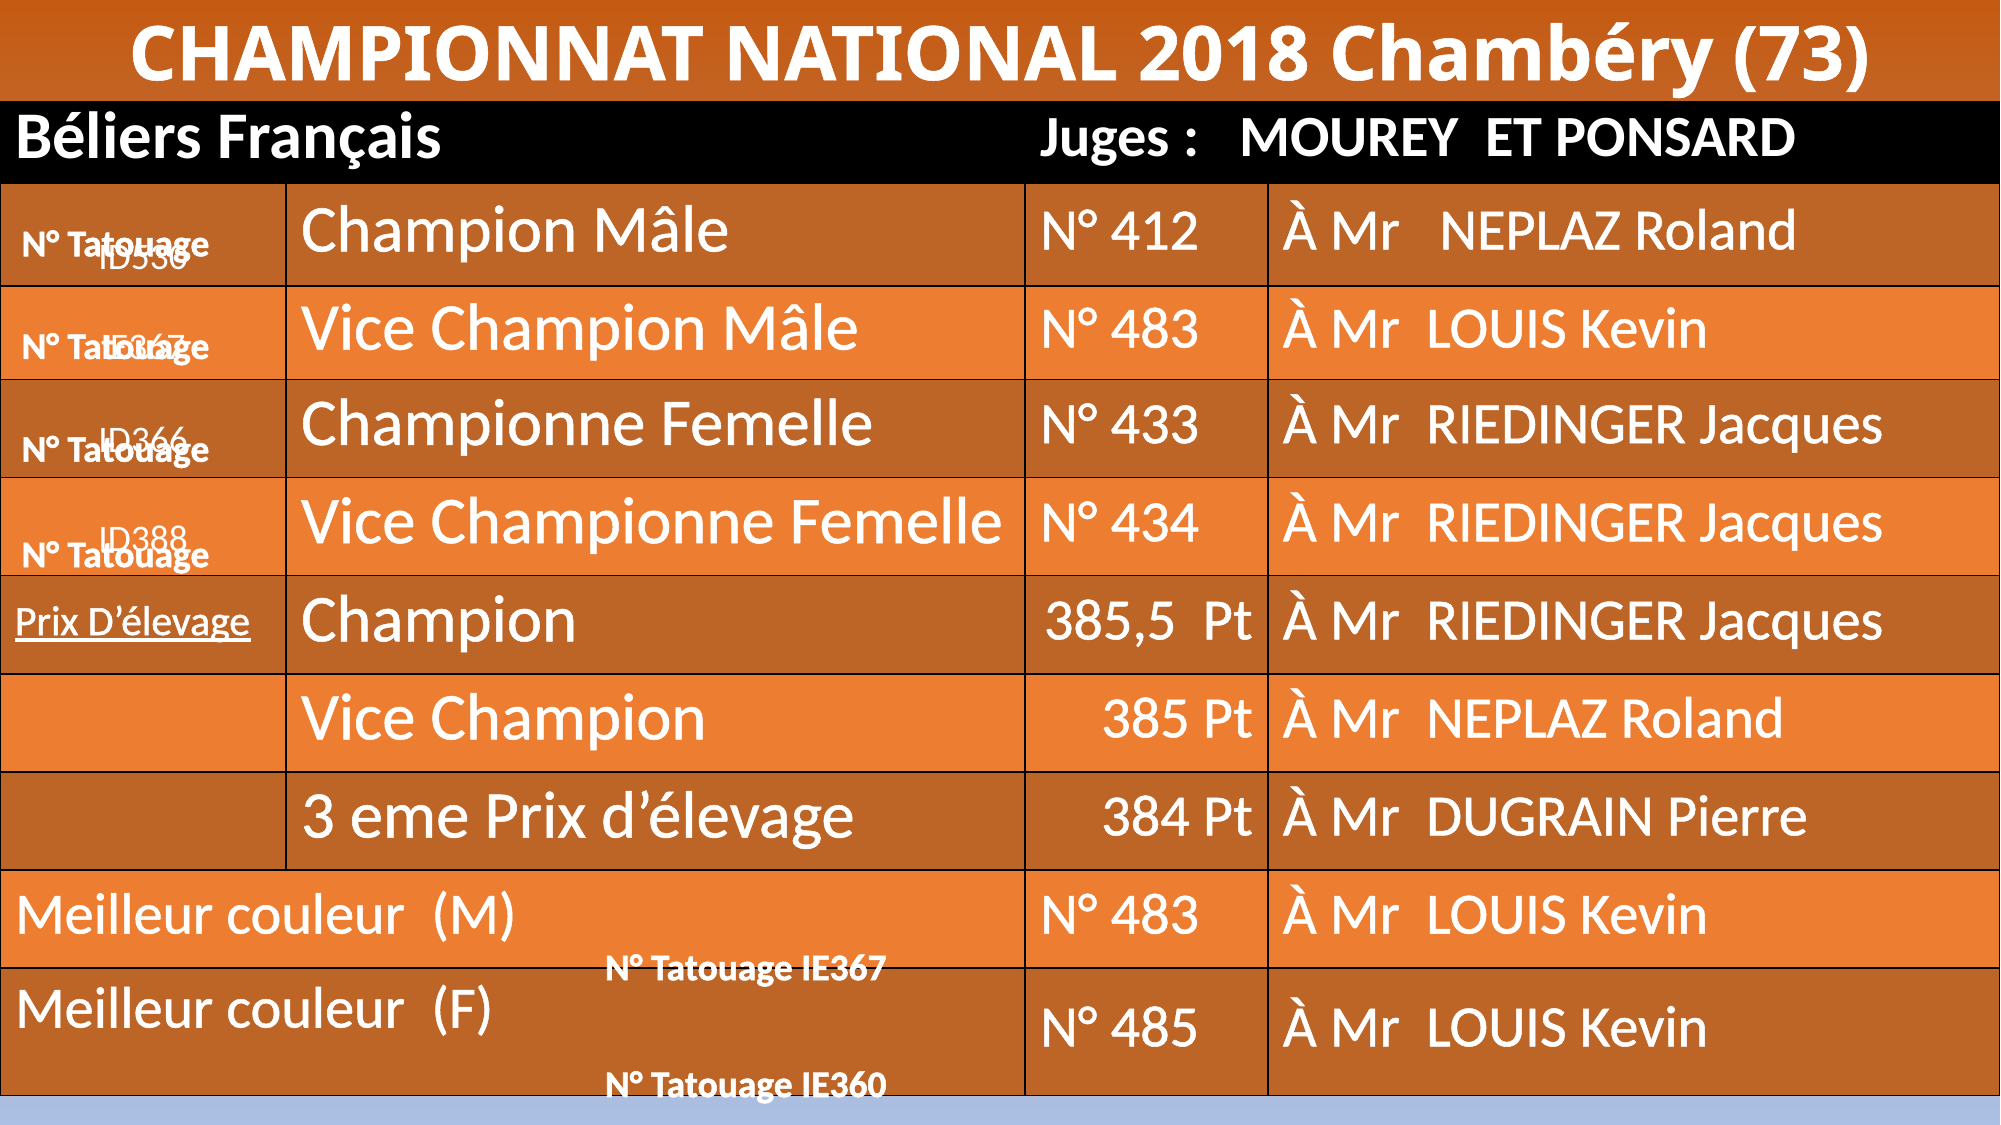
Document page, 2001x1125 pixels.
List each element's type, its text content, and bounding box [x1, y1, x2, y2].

table_cell À Mr NEPLAZ Roland [1269, 675, 1999, 771]
text_box N° Tatouage [6, 211, 286, 272]
table_cell Champion [287, 576, 1024, 673]
table_cell 3 eme Prix d’élevage [287, 773, 1024, 869]
table_cell Championne Femelle [287, 380, 1024, 477]
table_cell À Mr DUGRAIN Pierre [1269, 773, 1999, 869]
table_cell Meilleur couleur (M) [1, 871, 1024, 967]
table_cell À Mr LOUIS Kevin [1269, 969, 1999, 1095]
text_box N° Tatouage [6, 314, 273, 374]
table_cell Vice Championne Femelle [287, 478, 1024, 575]
table_cell À Mr NEPLAZ Roland [1269, 184, 1999, 285]
text_box N° Tatouage IE367 [590, 935, 917, 995]
table_cell À Mr RIEDINGER Jacques [1269, 380, 1999, 477]
table_cell À Mr RIEDINGER Jacques [1269, 478, 1999, 575]
table_cell N° 483 [1026, 287, 1267, 379]
table_cell N° 433 [1026, 380, 1267, 477]
table_cell À Mr LOUIS Kevin [1269, 287, 1999, 379]
table_cell Meilleur couleur (F) [1, 969, 1024, 1095]
table_cell Vice Champion Mâle [287, 287, 1024, 379]
table_cell ID530 [1, 184, 285, 285]
table_cell N° 483 [1026, 871, 1267, 967]
table_header Juges : MOUREY ET PONSARD [1025, 101, 2000, 182]
table_cell N° 485 [1026, 969, 1267, 1095]
table_cell ID388 [1, 478, 285, 575]
table_cell À Mr RIEDINGER Jacques [1269, 576, 1999, 673]
table_cell [1, 675, 285, 771]
text_box N° Tatouage [6, 416, 273, 477]
table_cell Champion Mâle [287, 184, 1024, 285]
table_cell IE367 [1, 287, 285, 379]
text_box N° Tatouage IE360 [590, 1052, 917, 1112]
text_box N° Tatouage [6, 522, 273, 582]
table_cell À Mr LOUIS Kevin [1269, 871, 1999, 967]
table_cell N° 434 [1026, 478, 1267, 575]
table_cell 385,5 Pt [1026, 576, 1267, 673]
table_cell Vice Champion [287, 675, 1024, 771]
table_cell Prix D’élevage [1, 576, 285, 673]
table_cell ID366 [1, 380, 285, 477]
table_cell 385 Pt [1026, 675, 1267, 771]
table_cell 384 Pt [1026, 773, 1267, 869]
table_header Béliers Français [0, 101, 1025, 182]
table_cell N° 412 [1026, 184, 1267, 285]
title CHAMPIONNAT NATIONAL 2018 Chambéry (73) [0, 0, 2000, 101]
table_cell [1, 773, 285, 869]
